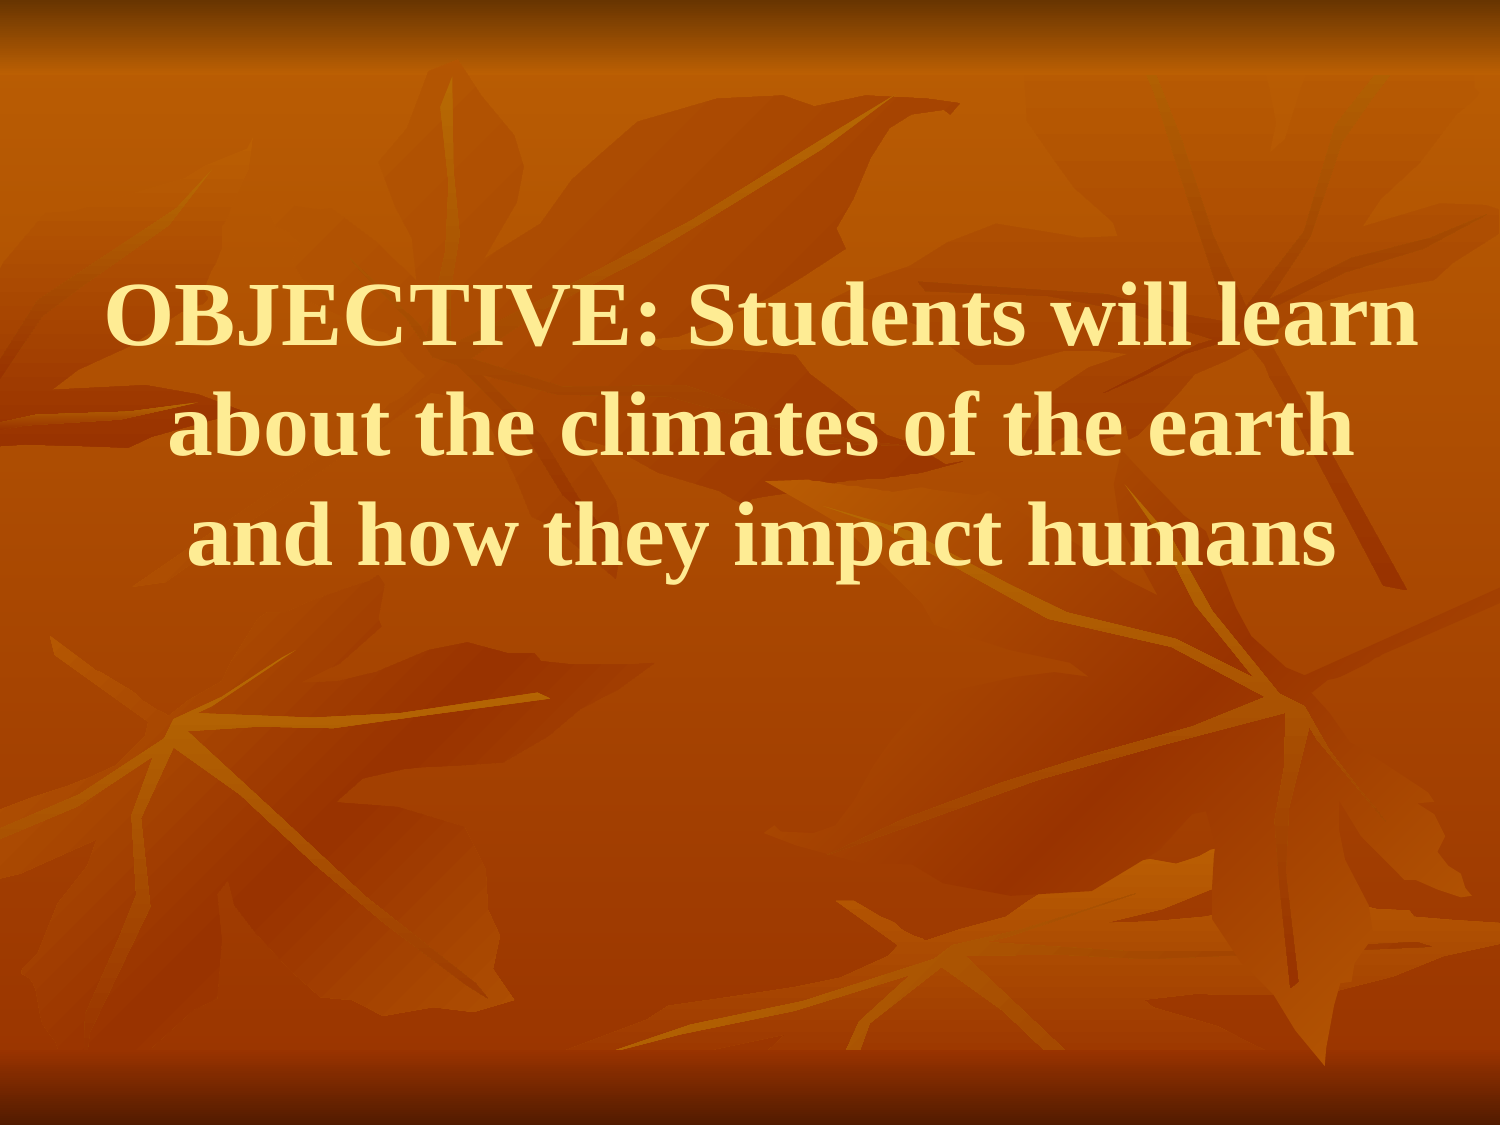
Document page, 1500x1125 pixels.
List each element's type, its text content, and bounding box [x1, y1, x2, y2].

title OBJECTIVE: Students will learn about the climates of the earth and how they impact humans [87, 324, 1438, 513]
